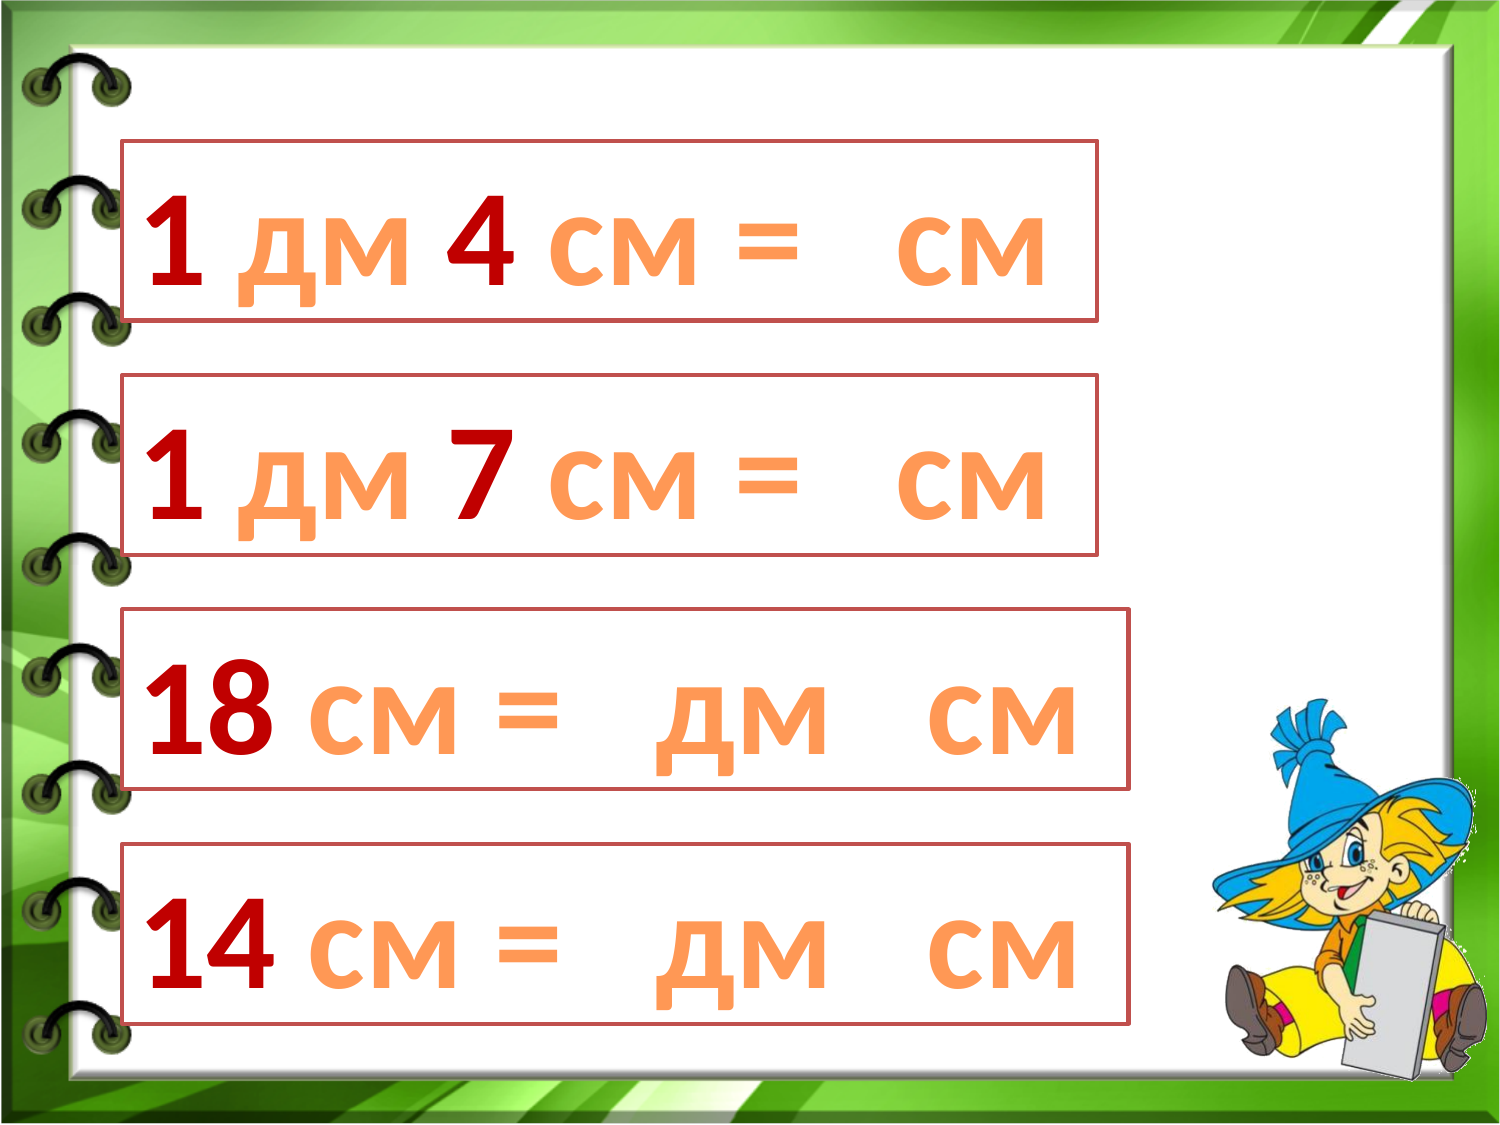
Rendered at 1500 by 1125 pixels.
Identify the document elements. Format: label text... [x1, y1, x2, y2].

text_box 14 см = дм см [120, 842, 1131, 1026]
text_box 18 см = дм см [120, 607, 1131, 791]
picture [0, 0, 1500, 1125]
text_box 1 дм 7 см = см [120, 373, 1099, 557]
text_box 1 дм 4 см = см [120, 139, 1099, 323]
